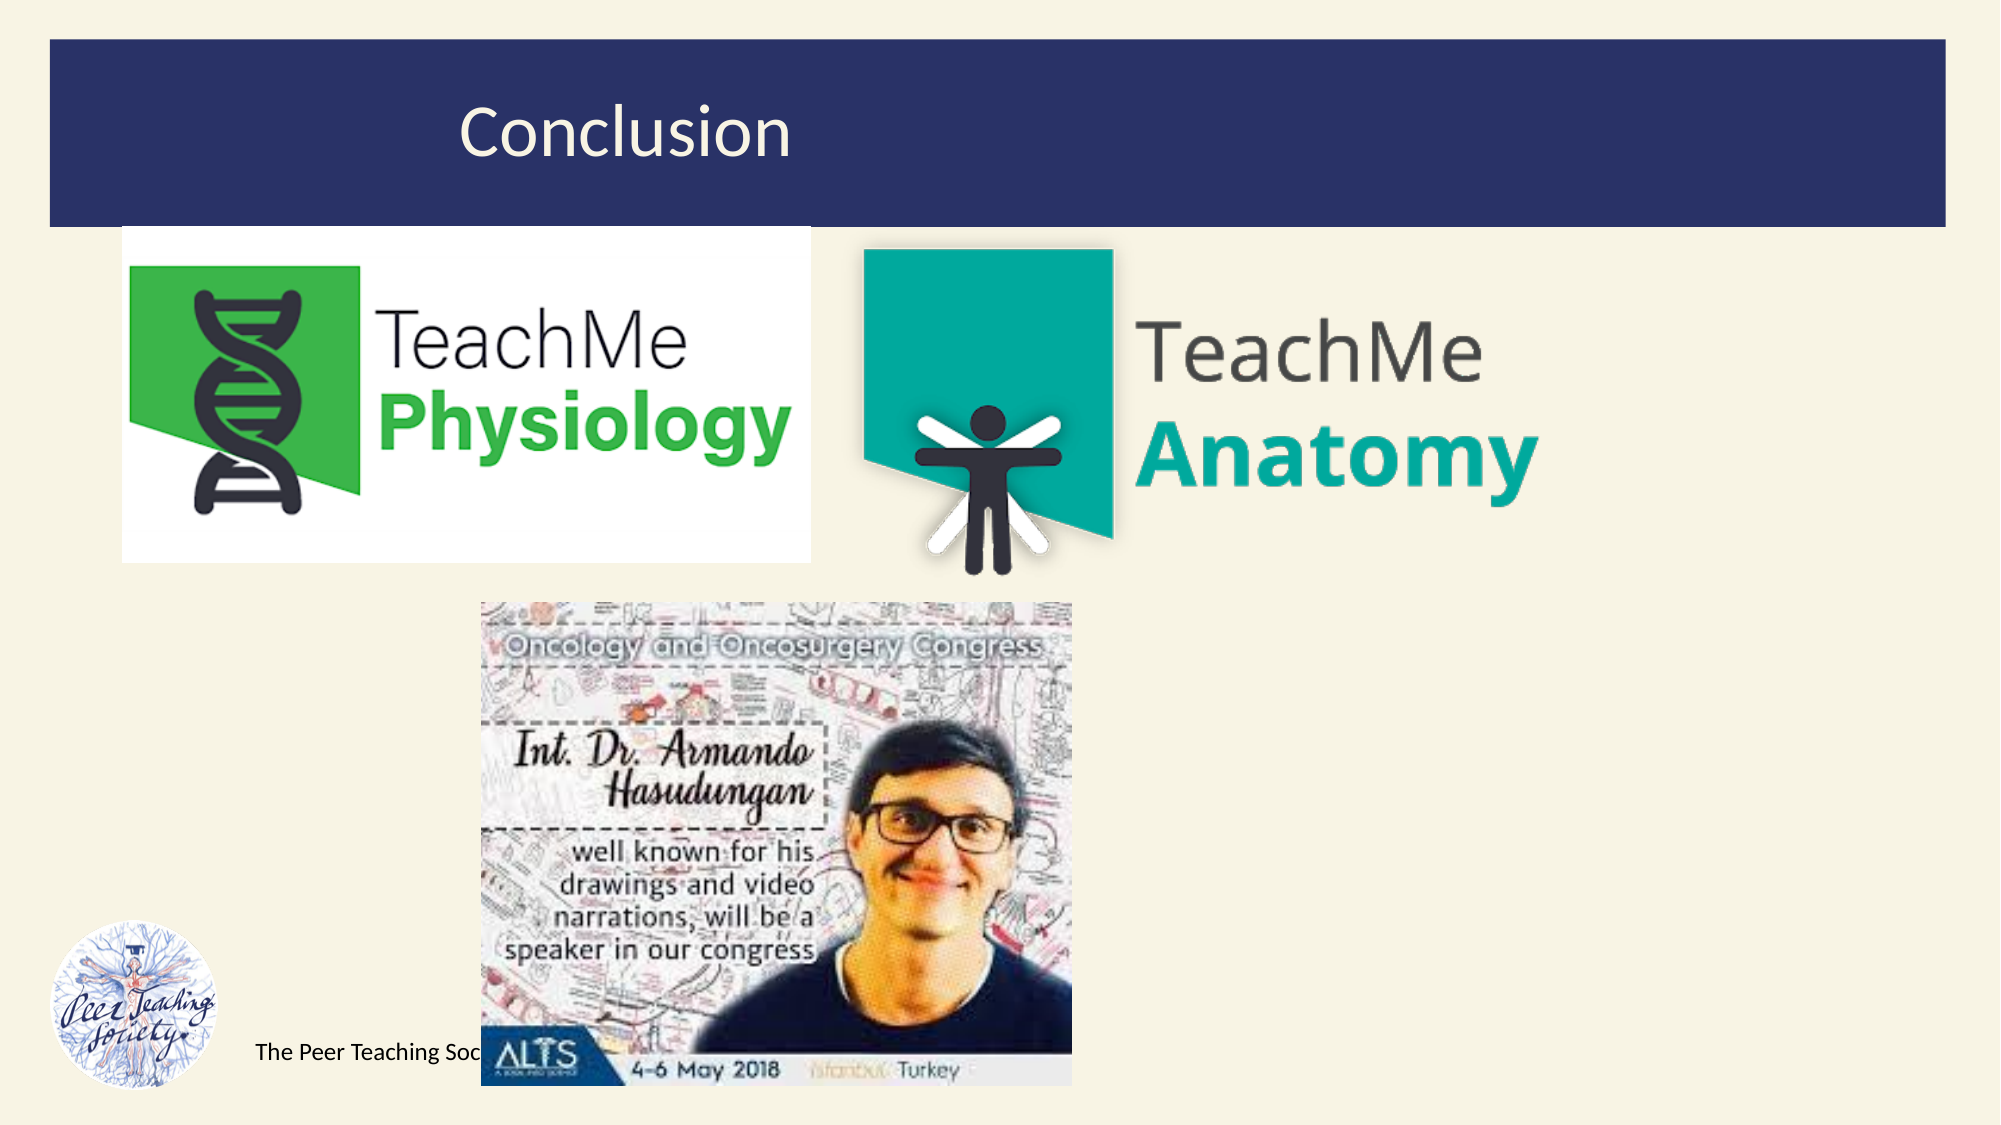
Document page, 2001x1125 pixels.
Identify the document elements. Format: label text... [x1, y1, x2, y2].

text_box Conclusion [444, 73, 1215, 179]
picture [481, 602, 1072, 1086]
picture [829, 226, 1581, 594]
text_box [49, 39, 1946, 227]
picture [122, 226, 811, 563]
text_box The Peer Teaching Society is not liable for false or misleading information… [240, 1028, 481, 1074]
picture [49, 920, 218, 1090]
